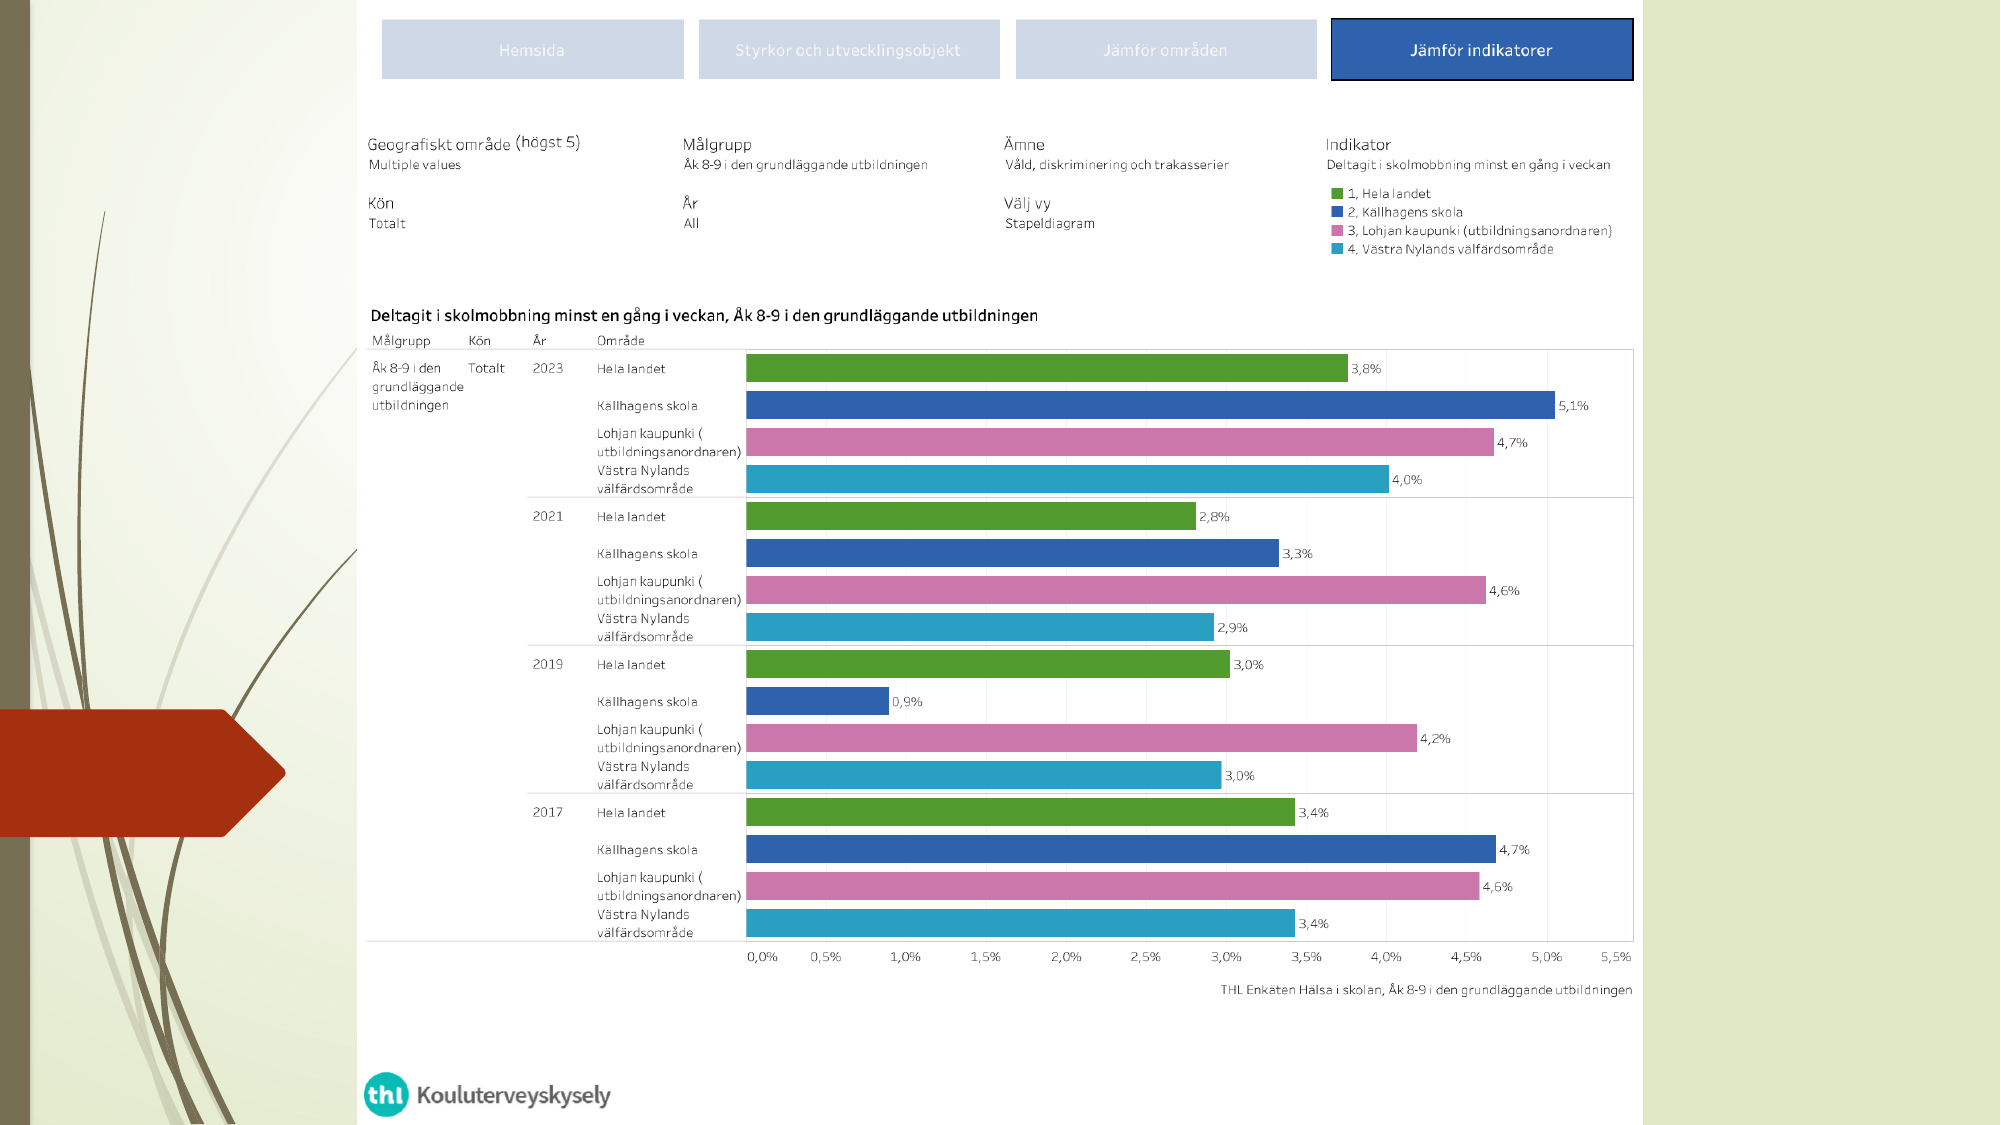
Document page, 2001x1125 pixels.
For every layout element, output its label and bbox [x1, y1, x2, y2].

picture [356, 0, 1644, 1125]
